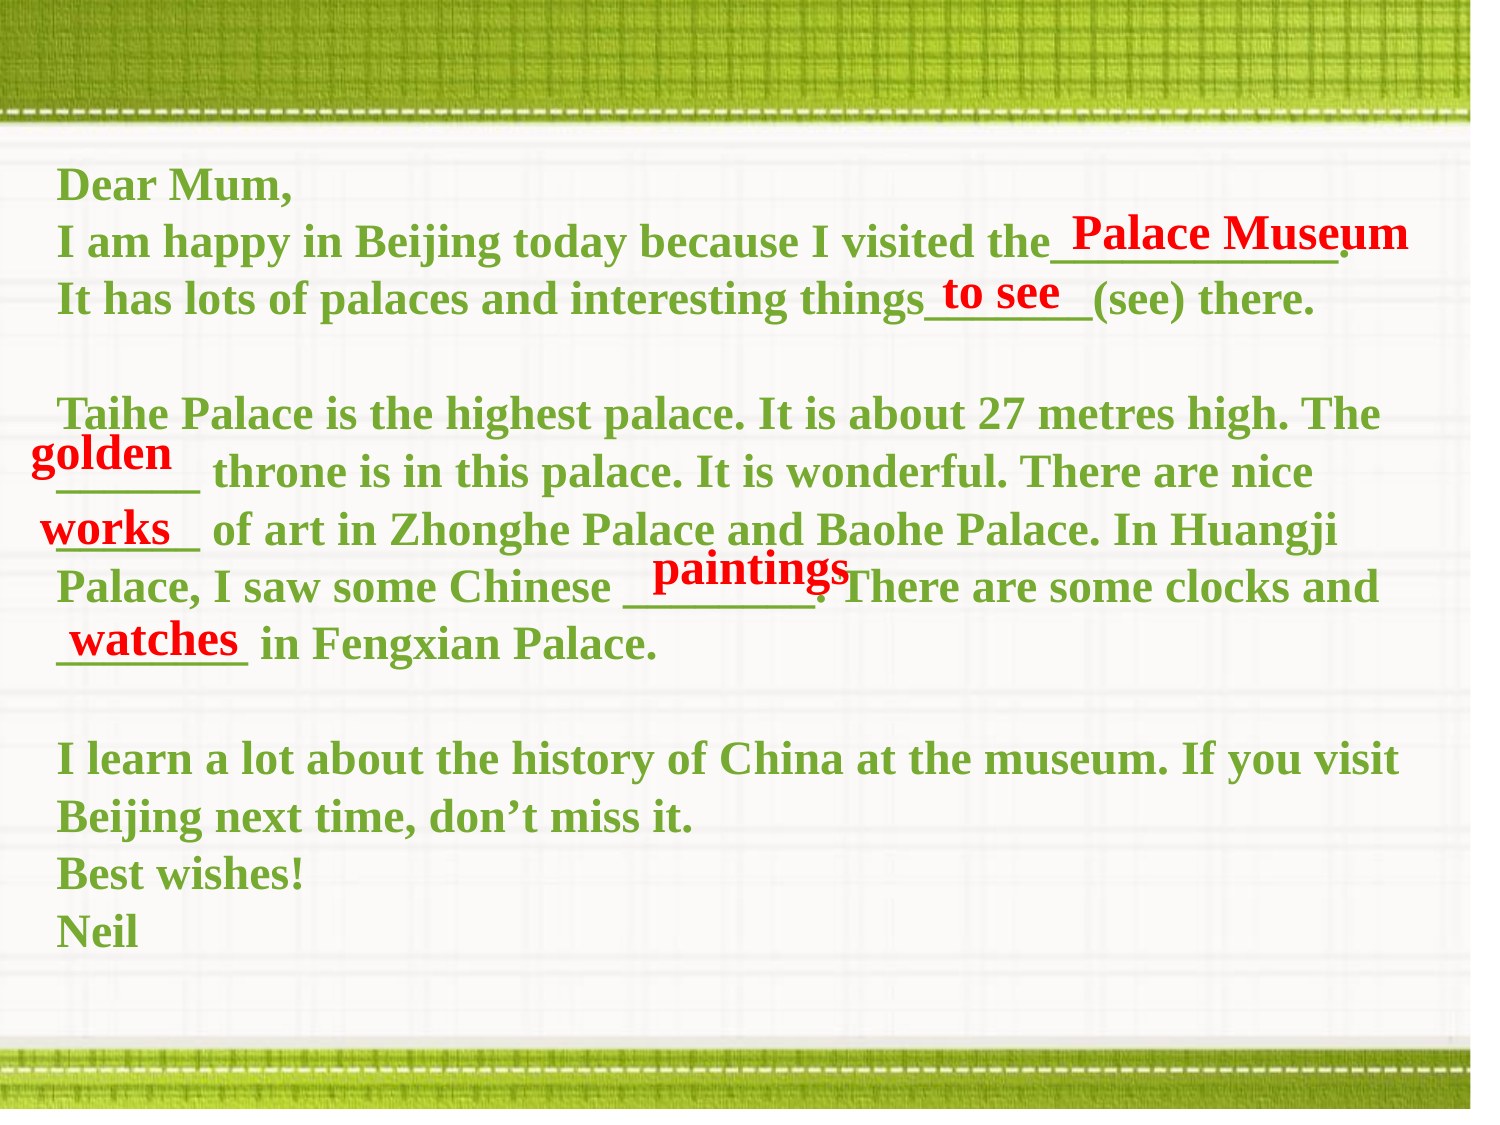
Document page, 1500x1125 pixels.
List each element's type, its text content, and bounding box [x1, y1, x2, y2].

text_box watches [54, 597, 254, 673]
picture [0, 0, 1471, 1109]
text_box to see [927, 251, 1076, 326]
list Dear Mum, I am happy in Beijing today because I visited the____________. It has lots of palaces and interesting things_______(see) there. Taihe Palace is the highest palace. It is about 27 metres high. The ______ throne is in this palace. It is wonderful. There are nice ______ of art in Zhonghe Palace and Baohe Palace. In Huangji Palace, I saw some Chinese ________. There are some clocks and ________ in Fengxian Palace. I learn a lot about the history of China at the museum. If you visit Beijing next time, don’t miss it. Best wishes! Neil [41, 144, 1476, 1083]
text_box paintings [637, 527, 865, 602]
text_box Palace Museum [1056, 192, 1425, 267]
text_box golden [15, 412, 188, 488]
text_box works [25, 487, 186, 563]
